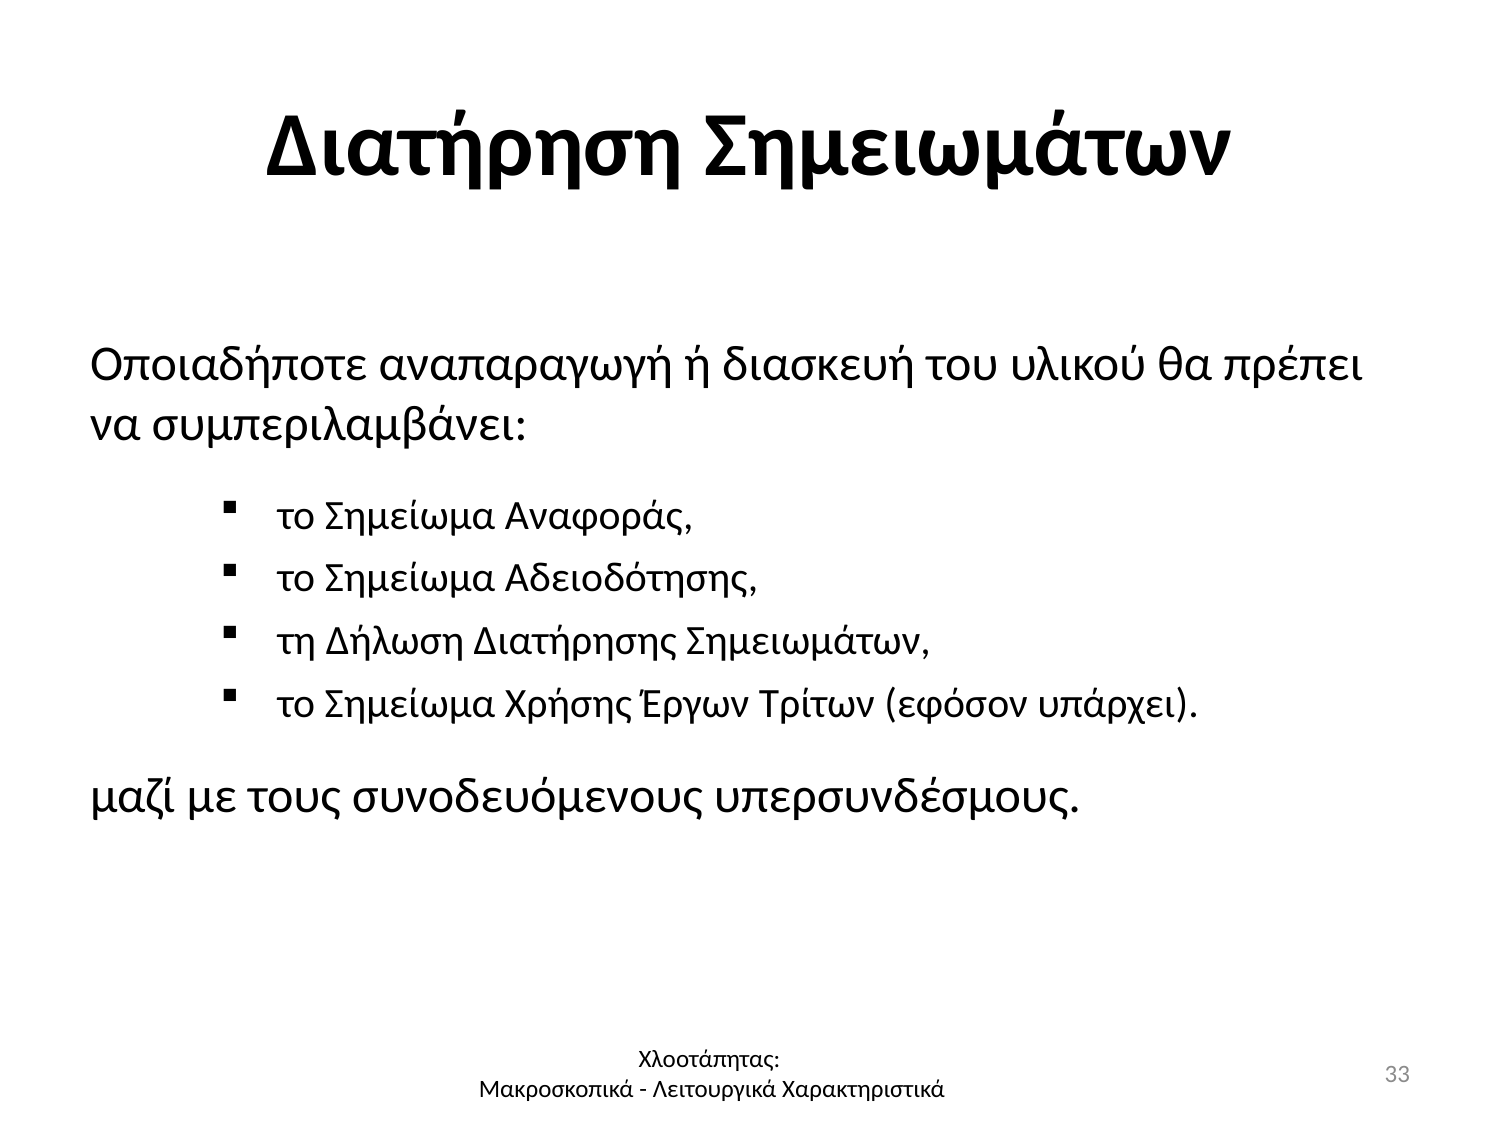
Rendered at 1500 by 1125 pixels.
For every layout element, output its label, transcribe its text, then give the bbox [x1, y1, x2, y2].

list Οποιαδήποτε αναπαραγωγή ή διασκευή του υλικού θα πρέπει να συμπεριλαμβάνει: το Σημείωμα Αναφοράς, το Σημείωμα Αδειοδότησης, τη Δήλωση Διατήρησης Σημειωμάτων, το Σημείωμα Χρήσης Έργων Τρίτων (εφόσον υπάρχει). μαζί με τους συνοδευόμενους υπερσυνδέσμους. [75, 262, 1425, 1005]
title Διατήρηση Σημειωμάτων [75, 45, 1425, 233]
slide_number 33 [1074, 1042, 1425, 1103]
